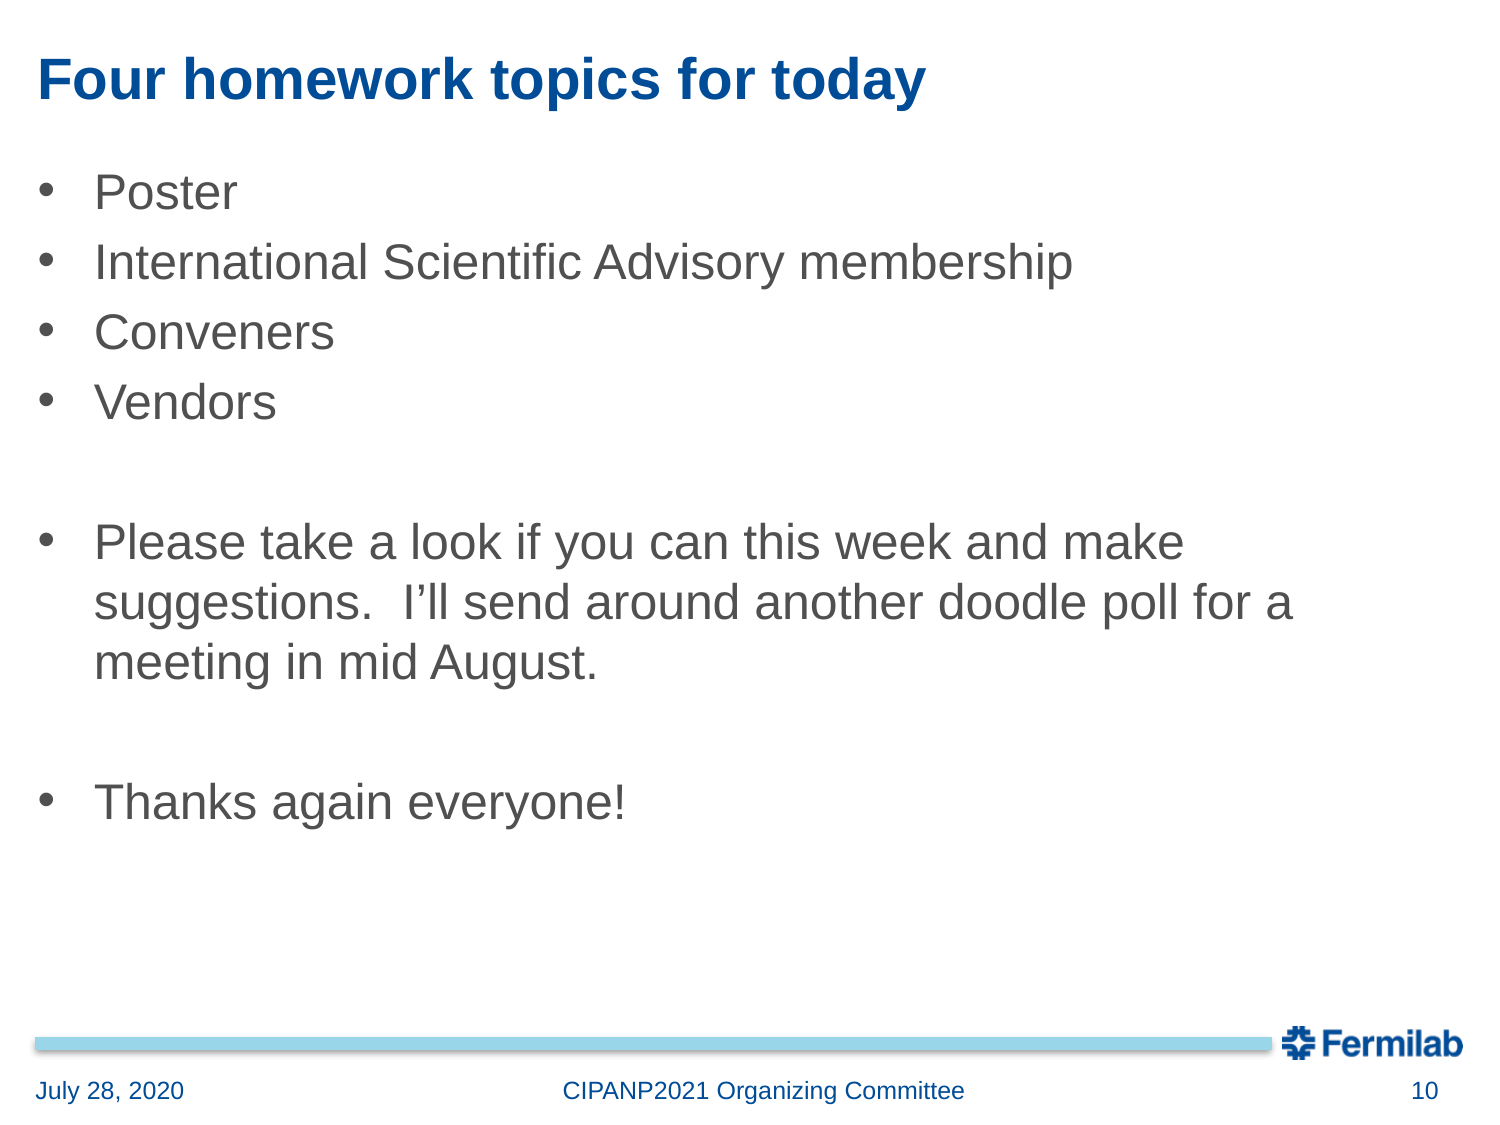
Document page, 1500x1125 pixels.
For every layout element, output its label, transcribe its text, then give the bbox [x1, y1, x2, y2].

slide_number 10 [1411, 1074, 1480, 1114]
footer CIPANP2021 Organizing Committee [251, 1074, 1279, 1115]
list Poster International Scientific Advisory membership Conveners Vendors Please take a look if you can this week and make suggestions. I’ll send around another doodle poll for a meeting in mid August. Thanks again everyone! [37, 159, 1461, 990]
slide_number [35, 1074, 232, 1114]
title Four homework topics for today [37, 41, 1463, 112]
picture [1282, 1026, 1463, 1060]
